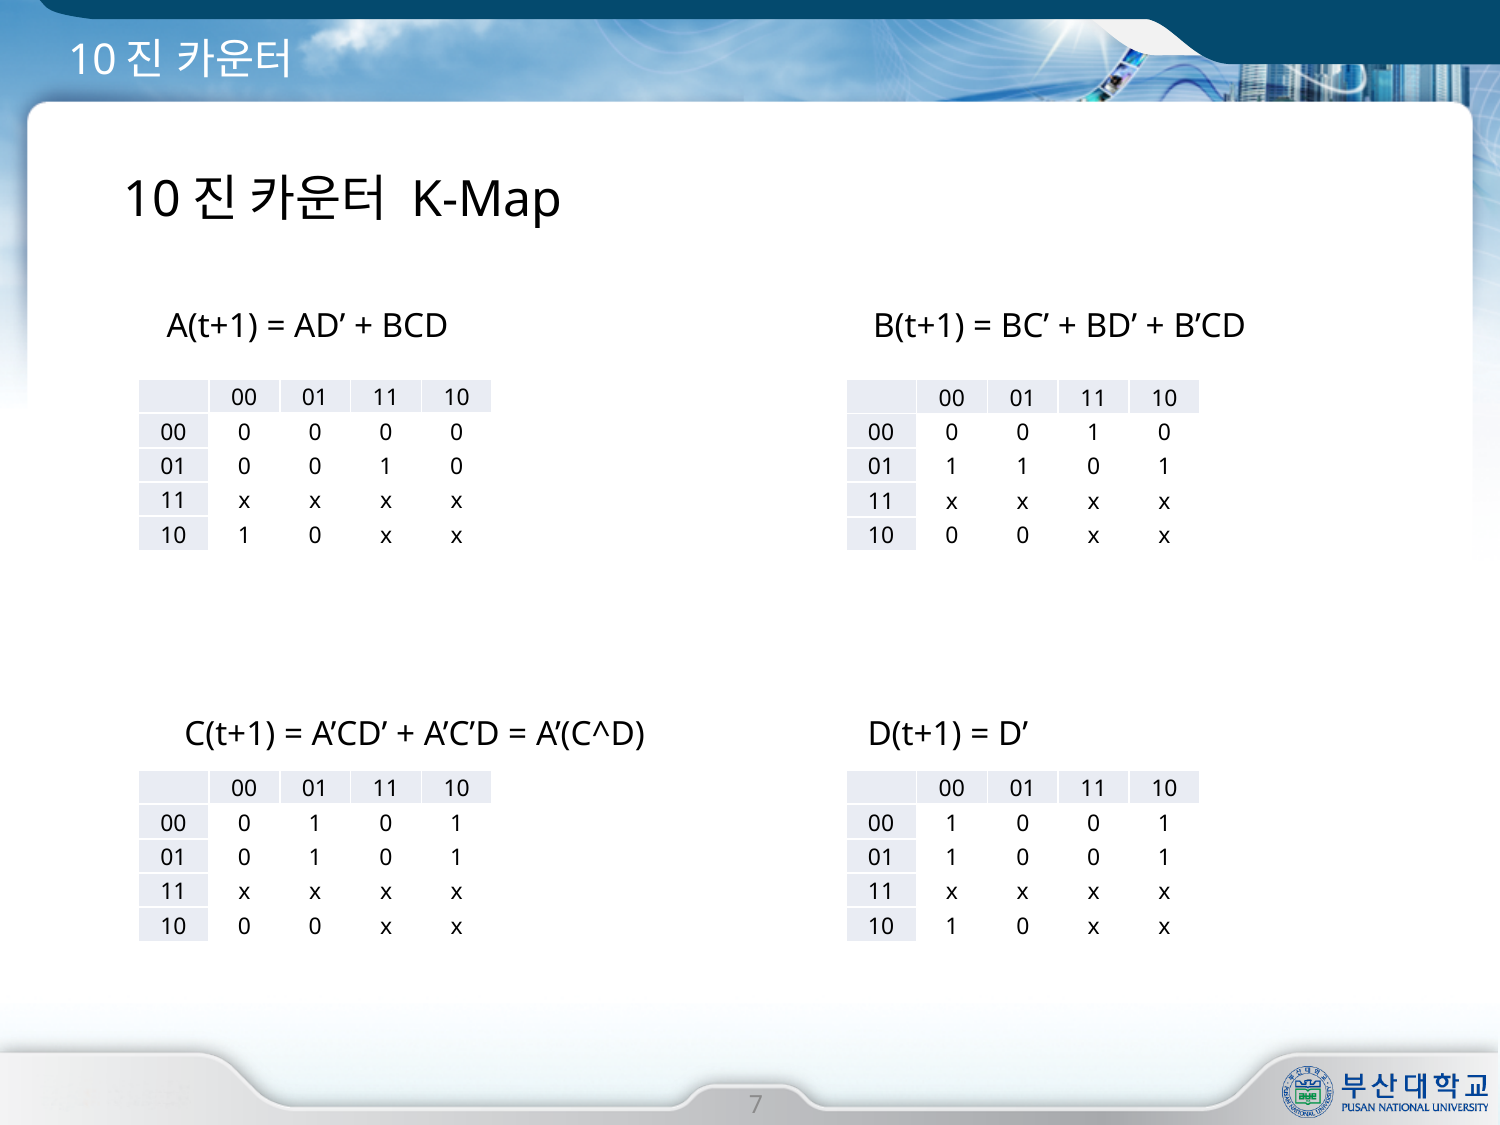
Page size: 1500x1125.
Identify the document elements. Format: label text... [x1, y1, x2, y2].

table_cell 11 [847, 874, 916, 906]
table_cell x [1130, 518, 1199, 550]
table_header [139, 380, 208, 412]
table_cell x [988, 874, 1057, 906]
table_cell 0 [210, 414, 279, 447]
table_cell 0 [1059, 449, 1128, 481]
table_cell 0 [988, 805, 1057, 838]
table_header 01 [281, 771, 350, 803]
table_cell 1 [422, 840, 491, 872]
table_header 01 [988, 771, 1057, 803]
table_cell x [422, 908, 491, 941]
table_cell x [1059, 908, 1128, 941]
table_cell 0 [917, 414, 987, 447]
table_cell 10 [139, 908, 208, 941]
picture [0, 0, 1500, 1125]
table_cell 0 [988, 908, 1057, 941]
table_cell 11 [139, 874, 208, 906]
table_cell x [422, 874, 491, 906]
table_header 01 [281, 380, 350, 412]
table_cell x [351, 517, 421, 550]
text_box B(t+1) = BC’ + BD’ + B’CD [858, 297, 1262, 352]
table_cell 00 [847, 805, 916, 838]
table_cell 11 [847, 483, 916, 516]
table_cell 0 [210, 908, 279, 941]
table_cell 01 [847, 449, 916, 481]
table_cell x [1059, 874, 1128, 906]
table_cell 0 [351, 840, 421, 872]
table_cell x [1059, 518, 1128, 550]
table_header 00 [917, 380, 987, 413]
table_cell 0 [210, 449, 279, 481]
table_cell 1 [422, 805, 491, 838]
table_header [847, 380, 916, 413]
table_cell 0 [422, 449, 491, 481]
table_cell 0 [351, 414, 421, 447]
table_cell 1 [917, 908, 987, 941]
table_header 11 [351, 380, 421, 412]
table_cell 1 [1059, 414, 1128, 447]
text_box A(t+1) = AD’ + BCD [151, 297, 464, 352]
table_cell x [988, 483, 1057, 516]
table_header [847, 771, 916, 803]
table_cell 1 [1130, 805, 1199, 838]
table_cell 0 [210, 840, 279, 872]
table_cell 0 [281, 414, 350, 447]
table_cell 00 [139, 805, 208, 838]
table_cell 0 [281, 908, 350, 941]
table_header 11 [1059, 771, 1128, 803]
table_cell 0 [917, 518, 987, 550]
table_cell 1 [917, 840, 987, 872]
table_cell 0 [988, 414, 1057, 447]
table_cell 0 [422, 414, 491, 447]
table_cell 0 [1059, 840, 1128, 872]
table_cell 1 [281, 840, 350, 872]
slide_number 7 [702, 1075, 810, 1125]
table_cell x [351, 908, 421, 941]
text_box D(t+1) = D’ [852, 704, 1044, 760]
table_cell 00 [139, 414, 208, 447]
table_cell 00 [847, 414, 916, 447]
table_cell 10 [139, 517, 208, 550]
table_cell 0 [988, 840, 1057, 872]
table_cell x [351, 483, 421, 515]
table_cell x [351, 874, 421, 906]
table_cell 0 [351, 805, 421, 838]
table_cell 01 [139, 840, 208, 872]
table_header [139, 771, 208, 803]
table_cell 1 [351, 449, 421, 481]
table_header 00 [917, 771, 987, 803]
text_box C(t+1) = A’CD’ + A’C’D = A’(C^D) [169, 704, 661, 760]
table_cell 0 [1059, 805, 1128, 838]
table_cell 01 [139, 449, 208, 481]
table_cell 1 [1130, 840, 1199, 872]
table_cell x [422, 483, 491, 515]
table_cell 1 [917, 449, 987, 481]
table_header 00 [210, 771, 279, 803]
table_cell x [210, 874, 279, 906]
table_cell 1 [210, 517, 279, 550]
table_cell 10 [847, 518, 916, 550]
title 10진 카운터 [53, 24, 1081, 91]
table_cell 10 [847, 908, 916, 941]
table_cell 1 [281, 805, 350, 838]
table_cell 1 [917, 805, 987, 838]
table_header 10 [422, 771, 491, 803]
table_header 10 [1130, 380, 1199, 413]
table_cell 0 [988, 518, 1057, 550]
table_cell 01 [847, 840, 916, 872]
table_header 11 [1059, 380, 1128, 413]
table_cell x [1130, 874, 1199, 906]
table_cell 1 [988, 449, 1057, 481]
table_cell x [210, 483, 279, 515]
table_header 10 [422, 380, 491, 412]
table_cell x [281, 874, 350, 906]
table_header 00 [210, 380, 279, 412]
text_box 10진 카운터 K-Map [108, 159, 578, 235]
table_cell 0 [210, 805, 279, 838]
table_cell 0 [281, 517, 350, 550]
table_header 10 [1130, 771, 1199, 803]
table_header 11 [351, 771, 421, 803]
table_cell 0 [281, 449, 350, 481]
table_cell x [422, 517, 491, 550]
table_cell x [1059, 483, 1128, 516]
table_cell x [1130, 483, 1199, 516]
table_cell 11 [139, 483, 208, 515]
table_cell x [281, 483, 350, 515]
table_cell x [917, 483, 987, 516]
table_cell 1 [1130, 449, 1199, 481]
table_header 01 [988, 380, 1057, 413]
table_cell 0 [1130, 414, 1199, 447]
table_cell x [1130, 908, 1199, 941]
table_cell x [917, 874, 987, 906]
